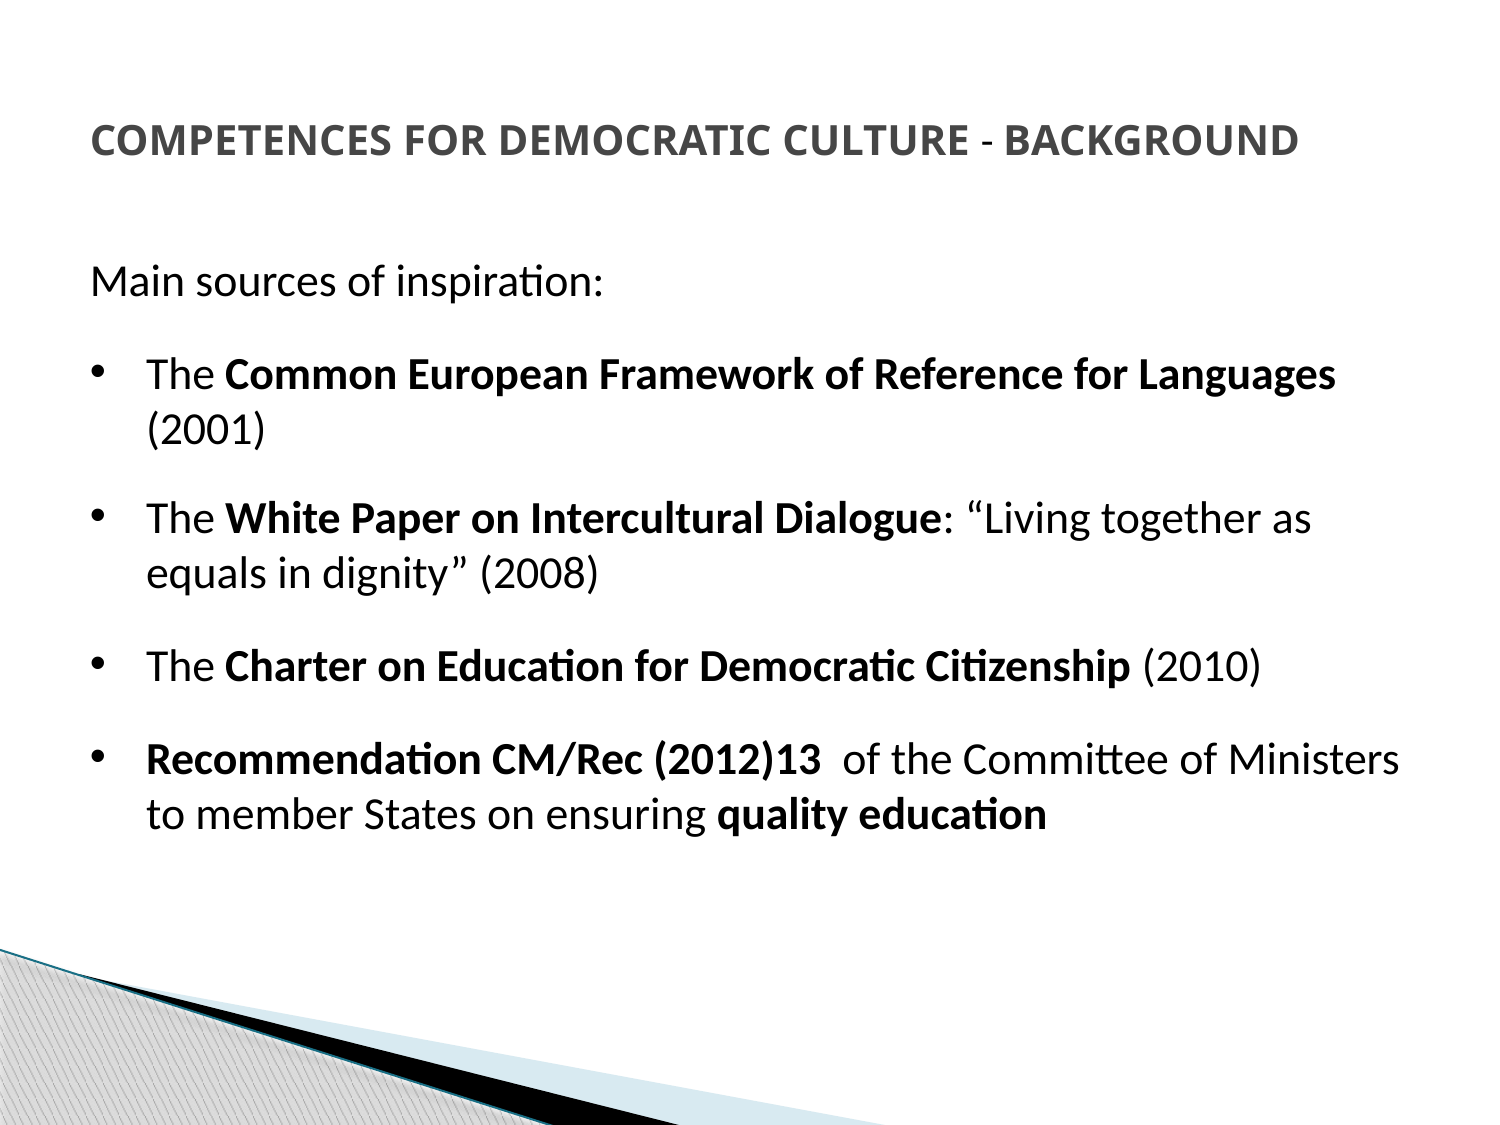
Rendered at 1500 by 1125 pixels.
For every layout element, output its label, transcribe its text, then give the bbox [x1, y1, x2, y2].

title COMPETENCES FOR DEMOCRATIC CULTURE - BACKGROUND [75, 45, 1425, 233]
list Main sources of inspiration: The Common European Framework of Reference for Languages (2001) The White Paper on Intercultural Dialogue: “Living together as equals in dignity” (2008) The Charter on Education for Democratic Citizenship (2010) Recommendation CM/Rec (2012)13 of the Committee of Ministers to member States on ensuring quality education [75, 243, 1425, 986]
